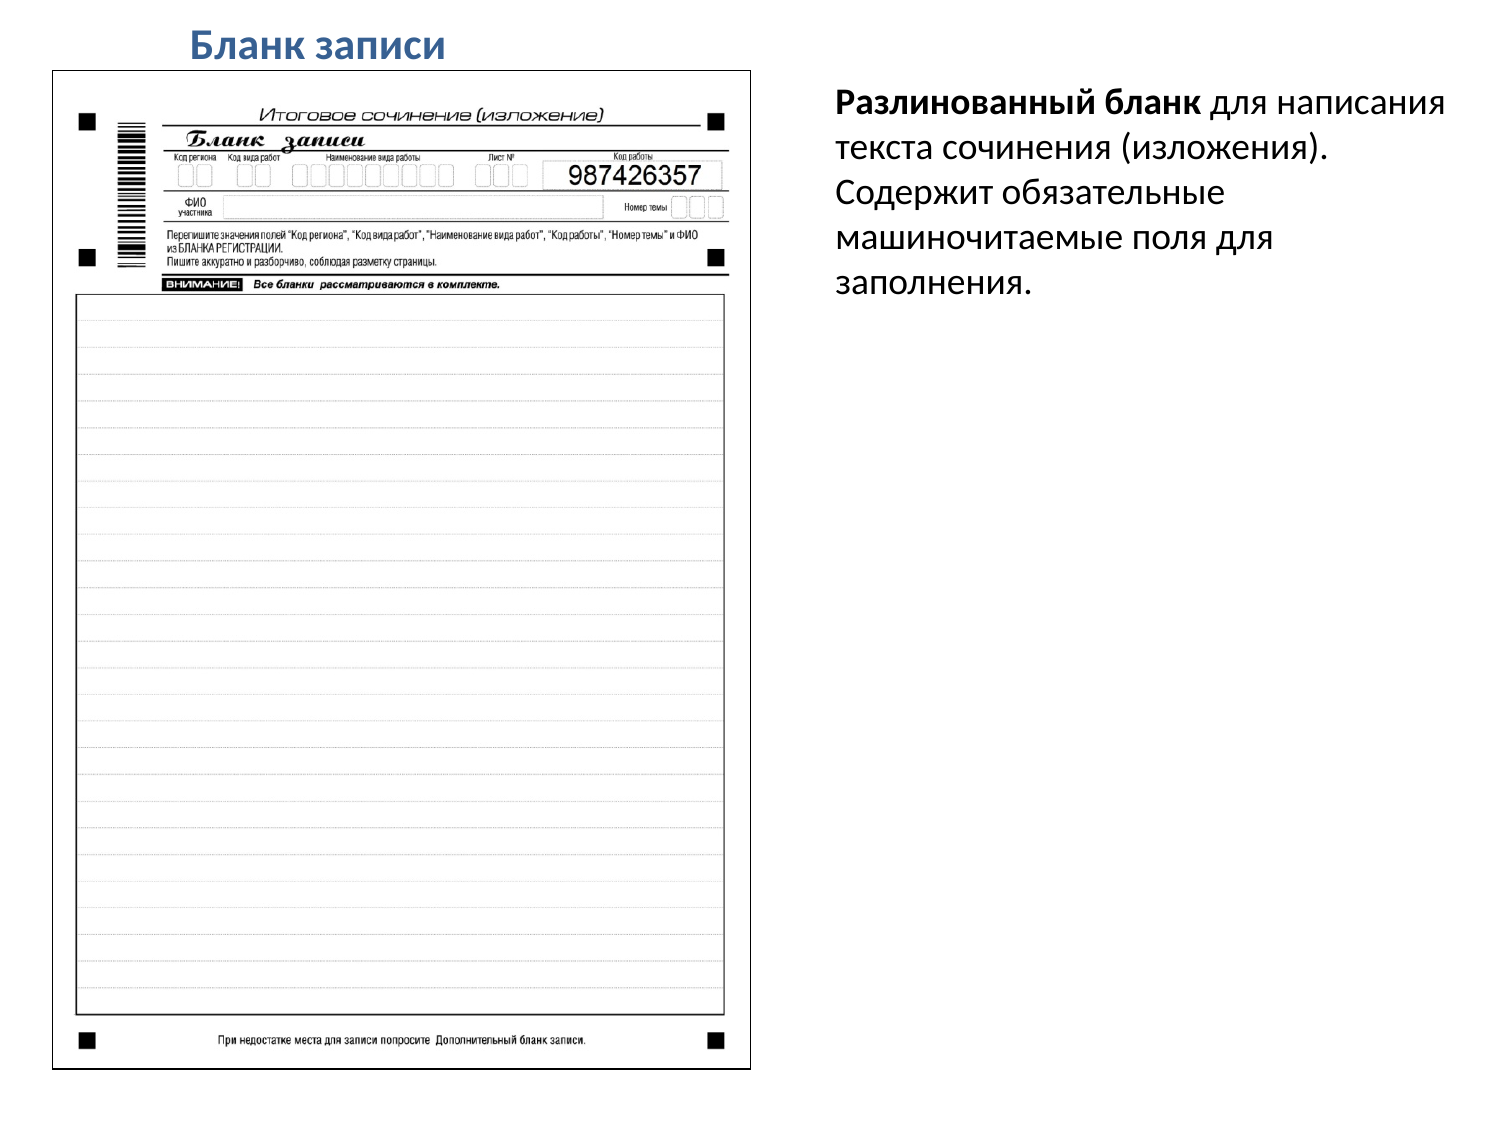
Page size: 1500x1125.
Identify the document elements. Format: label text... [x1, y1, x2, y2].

picture [52, 70, 751, 1069]
text_box Разлинованный бланк для написания текста сочинения (изложения). Содержит обязательные машиночитаемые поля для заполнения. [820, 69, 1471, 310]
title Бланк записи [75, 7, 1425, 76]
